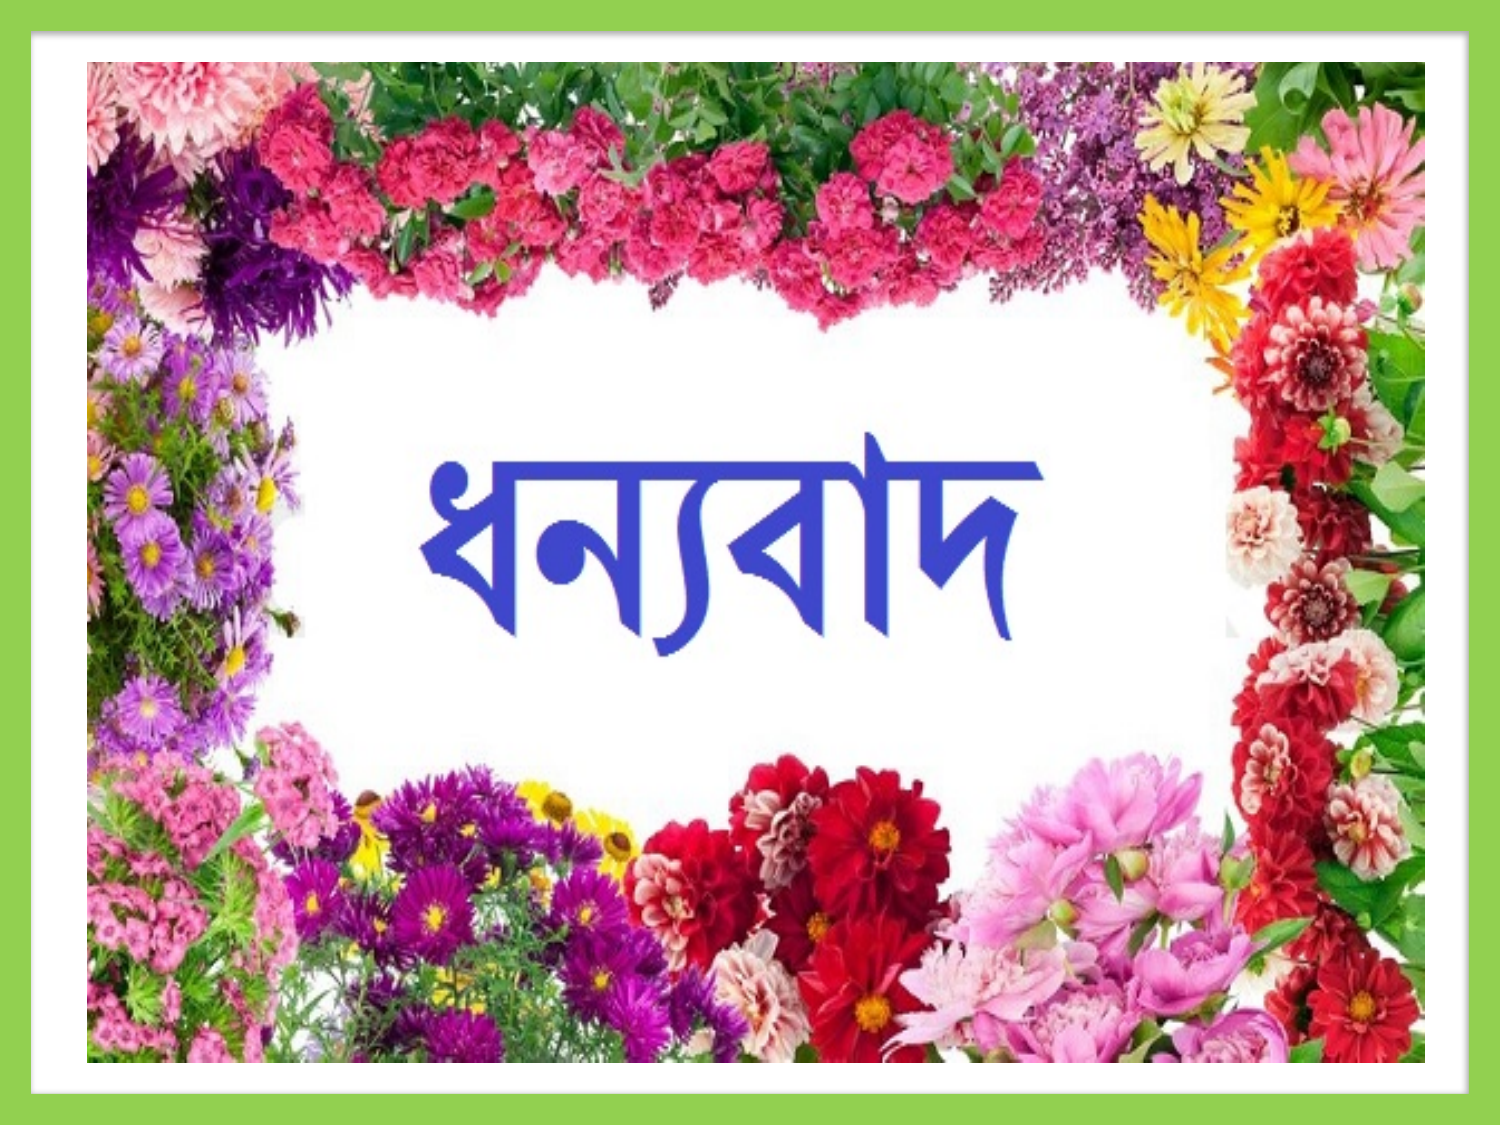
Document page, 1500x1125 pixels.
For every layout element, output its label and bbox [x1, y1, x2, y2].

picture [87, 62, 1426, 1063]
text_box [0, 0, 1500, 1125]
